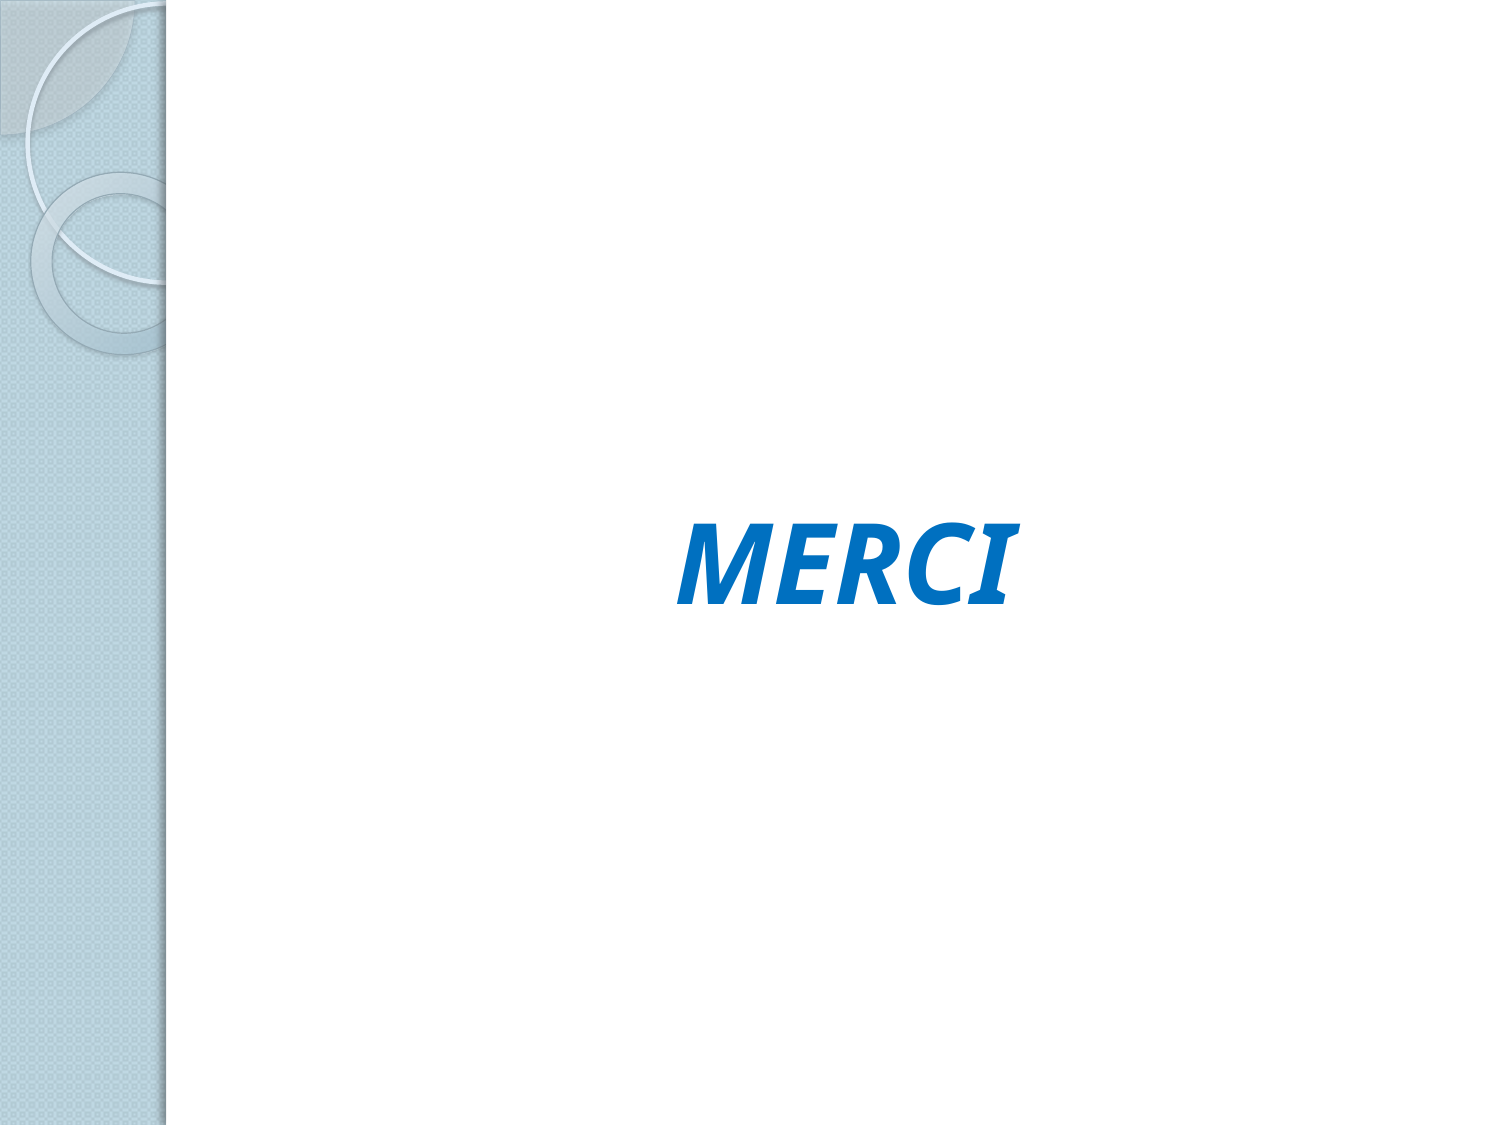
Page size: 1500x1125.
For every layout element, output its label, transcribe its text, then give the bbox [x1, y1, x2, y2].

list MERCI [281, 151, 1395, 857]
